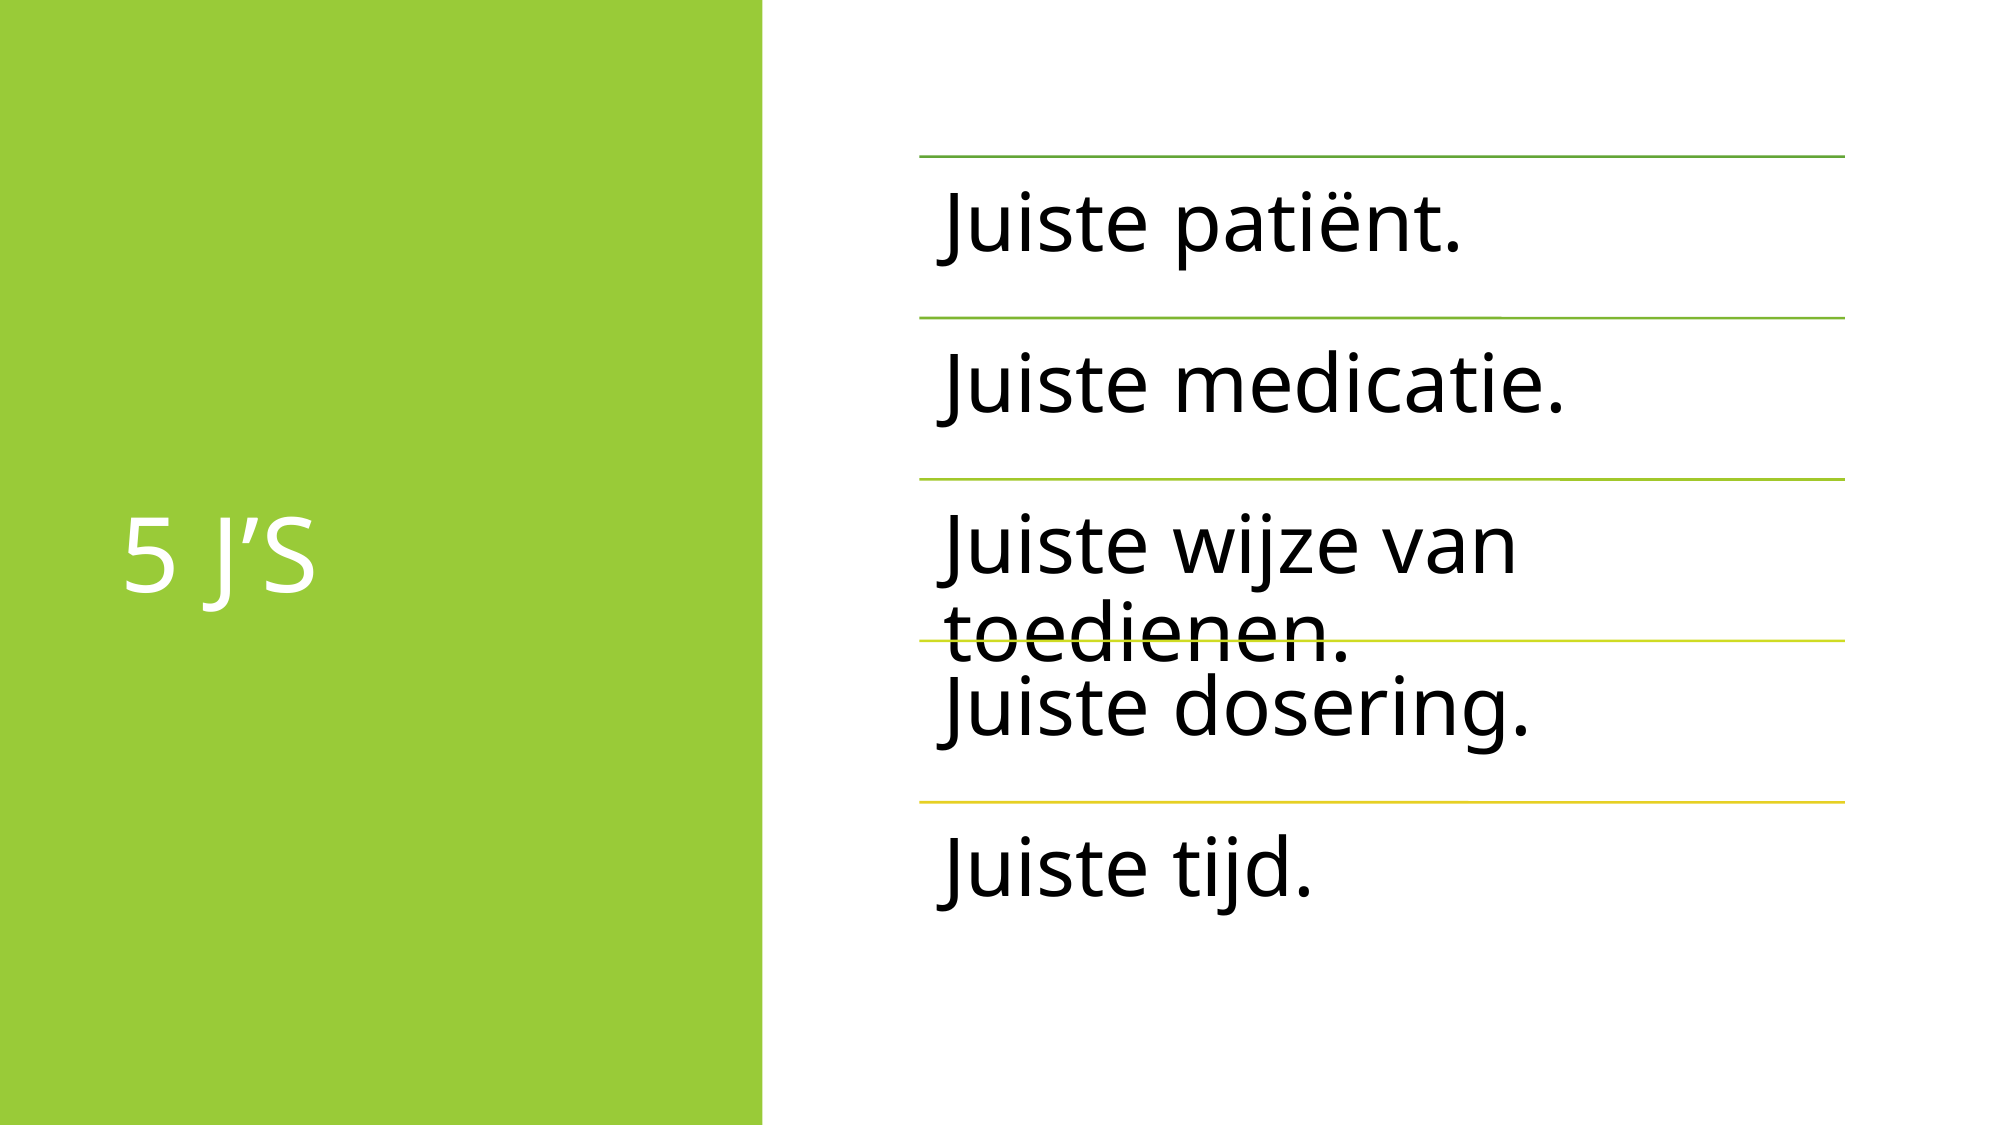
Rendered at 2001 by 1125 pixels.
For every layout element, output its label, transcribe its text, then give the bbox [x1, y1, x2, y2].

title 5 j’s [105, 105, 666, 1020]
text_box [0, 0, 764, 1125]
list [918, 156, 1845, 964]
